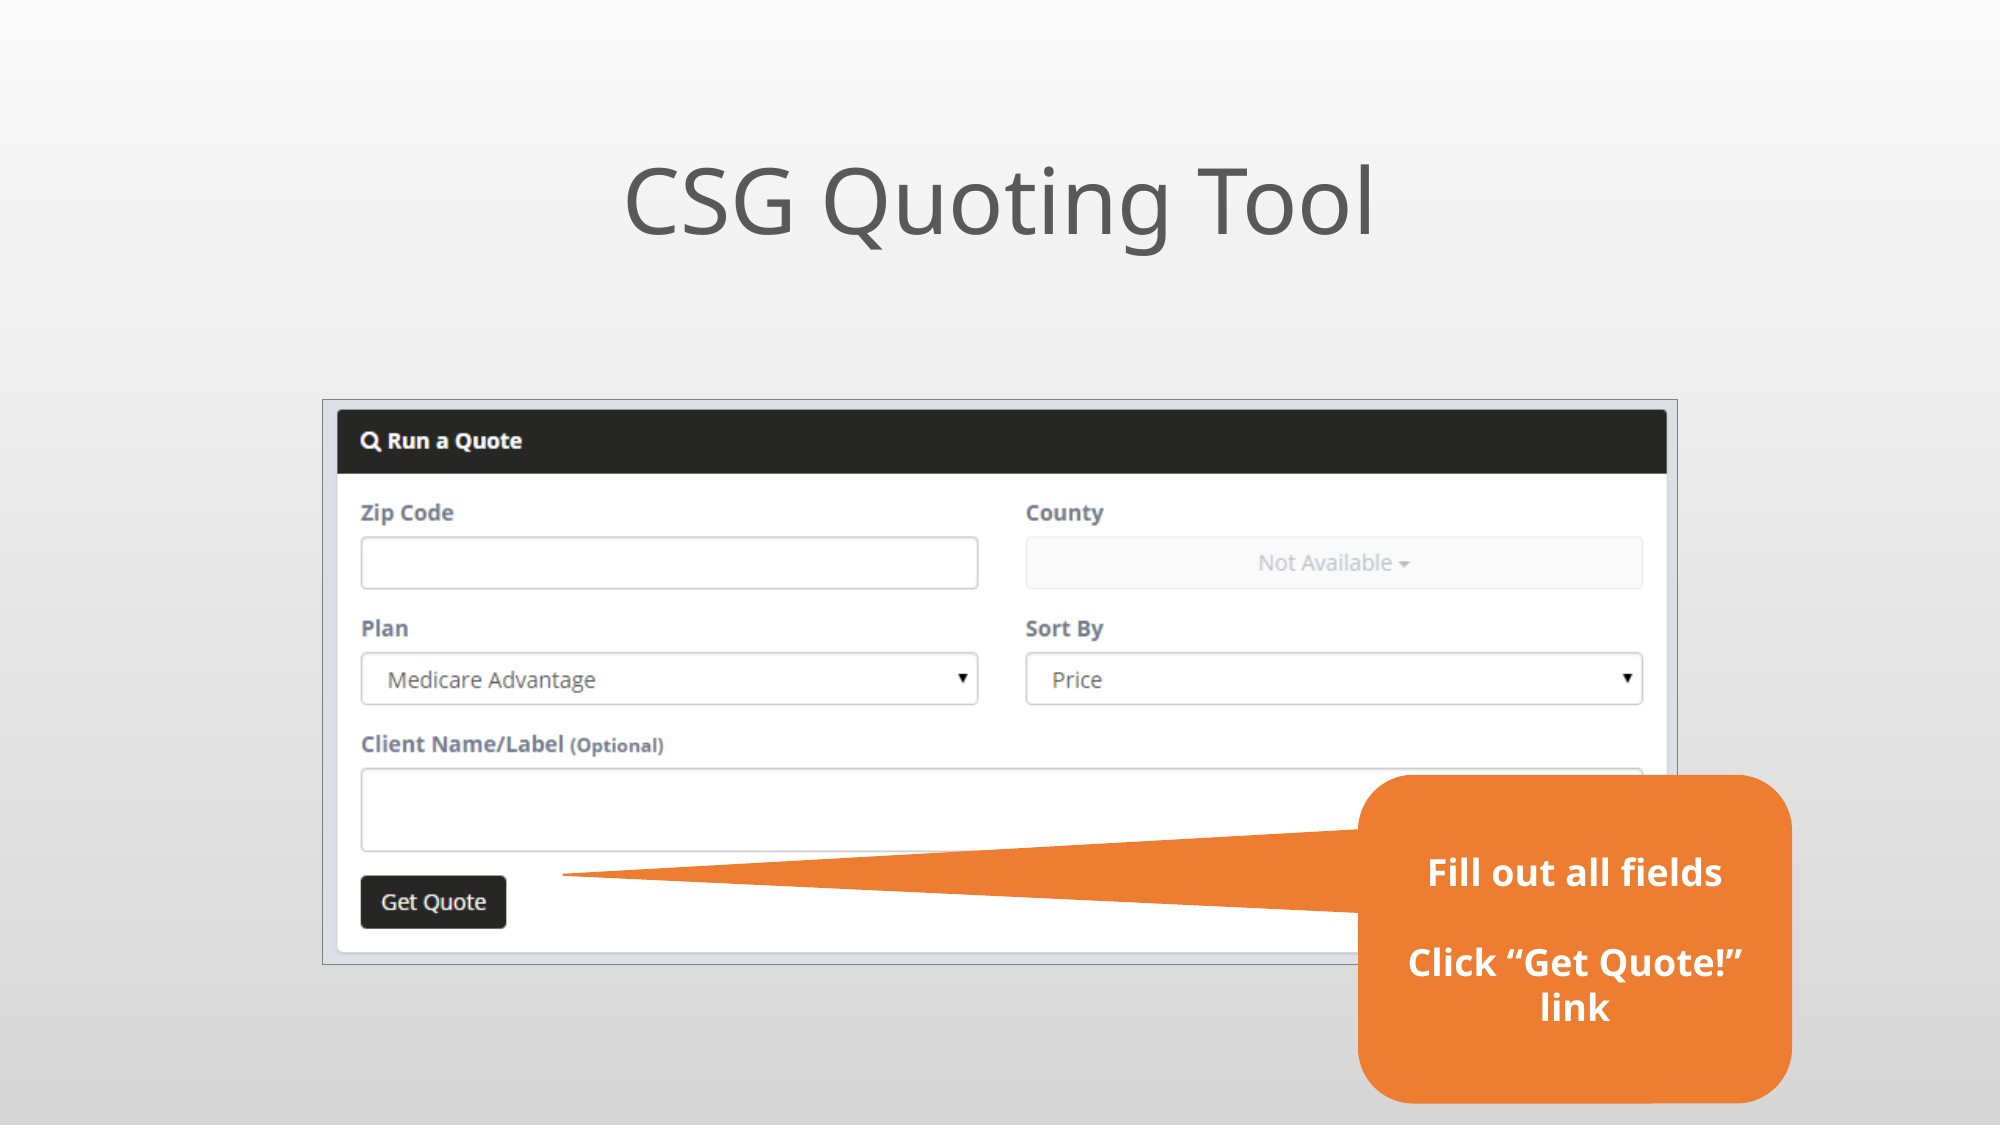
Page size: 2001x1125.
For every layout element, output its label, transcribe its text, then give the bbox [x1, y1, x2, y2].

text_box Fill out all fields Click “Get Quote!” link [1358, 774, 1793, 1104]
text_box CSG Quoting Tool [0, 135, 2000, 260]
picture [322, 399, 1678, 965]
